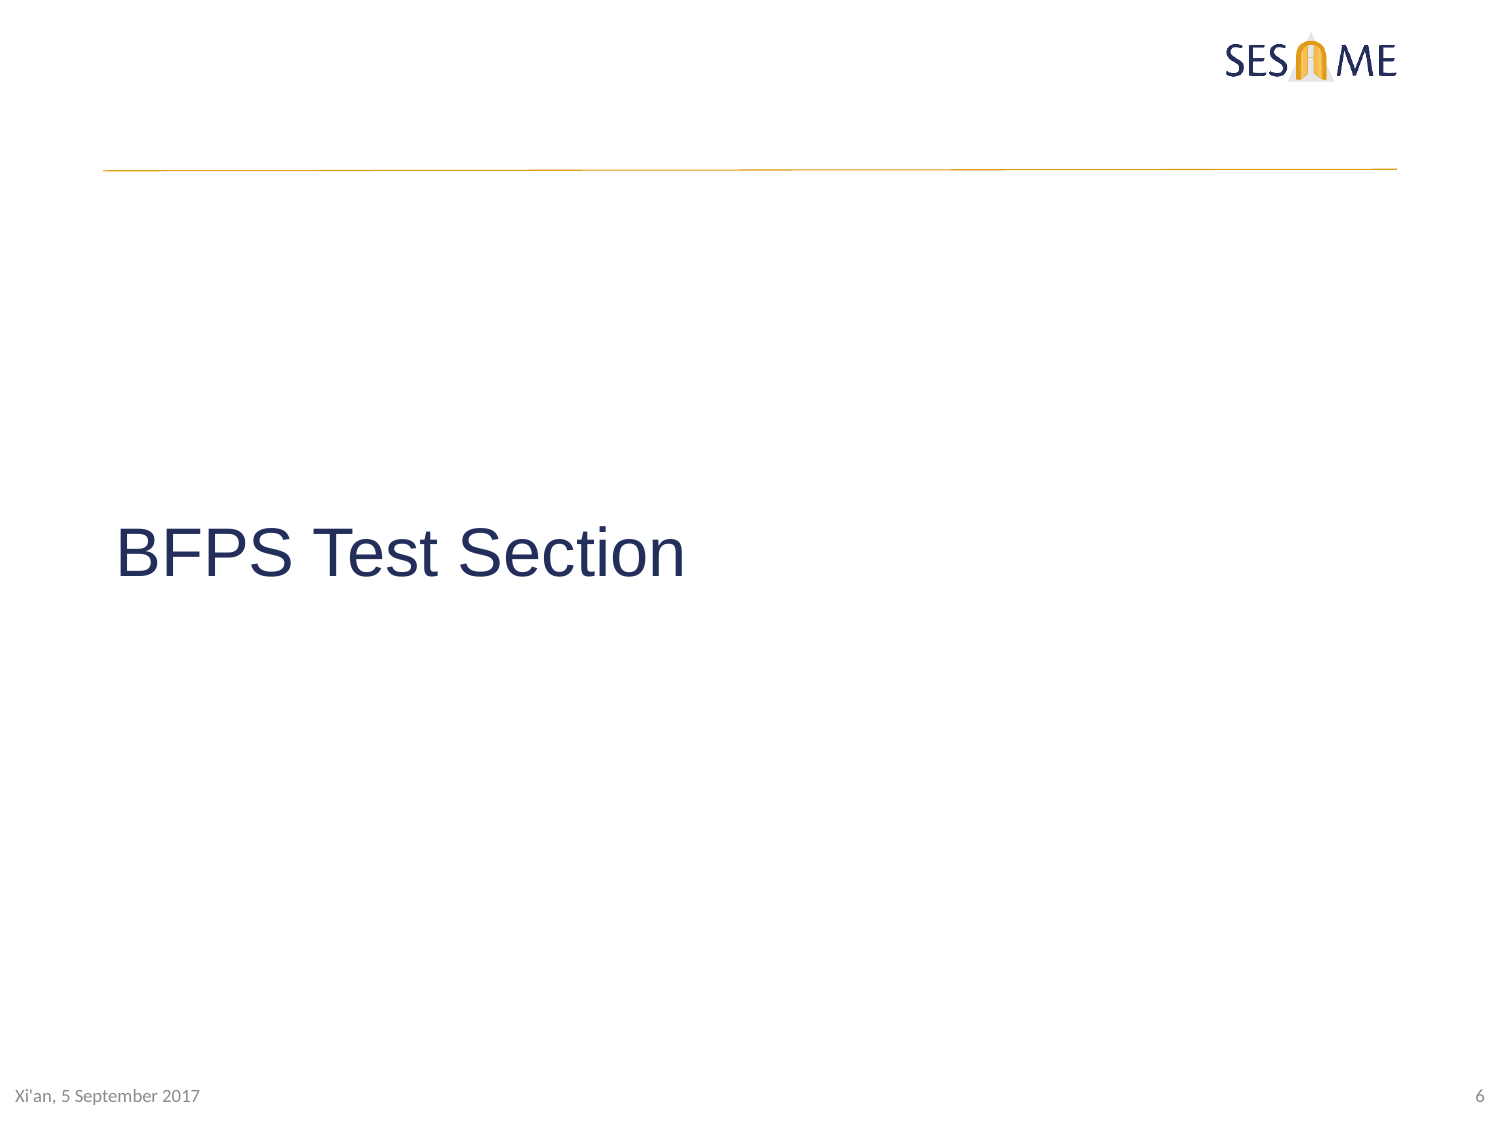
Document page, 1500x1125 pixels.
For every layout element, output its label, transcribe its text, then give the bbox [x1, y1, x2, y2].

picture [1224, 25, 1397, 91]
title BFPS Test Section [100, 489, 1395, 619]
footer Xi'an, 5 September 2017 [0, 1065, 900, 1125]
slide_number 6 [1162, 1065, 1500, 1125]
